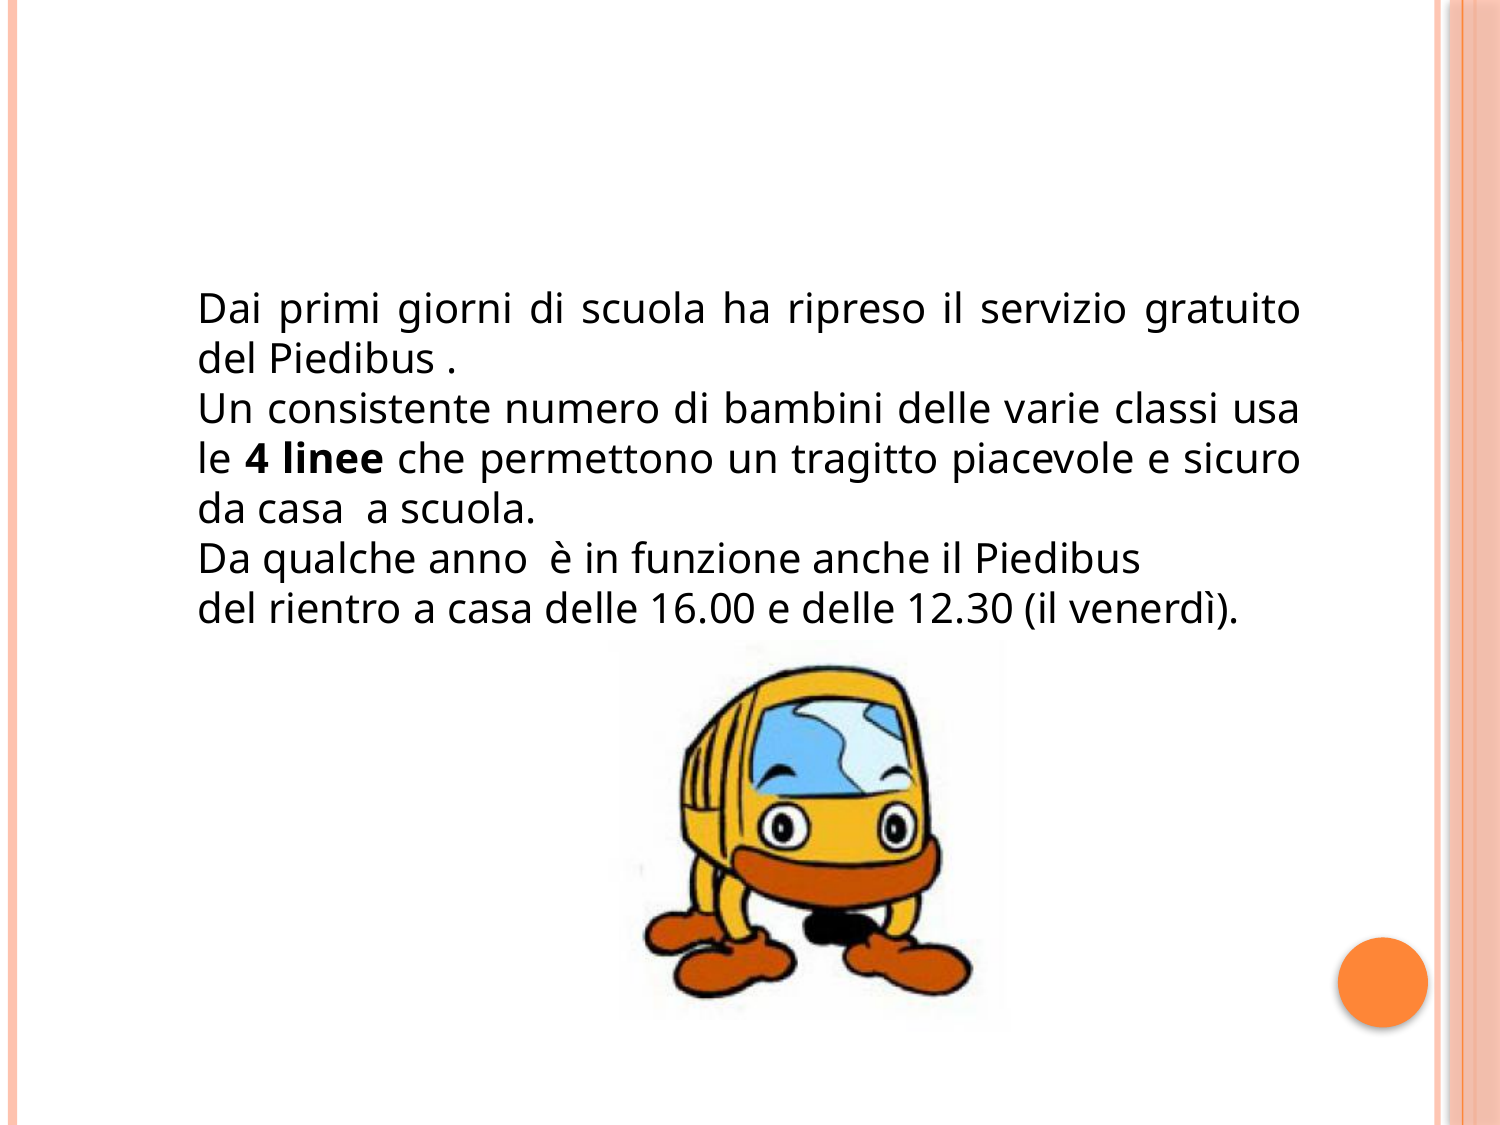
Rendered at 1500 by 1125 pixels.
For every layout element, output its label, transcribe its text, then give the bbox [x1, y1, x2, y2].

picture [607, 640, 1011, 1044]
text_box Dai primi giorni di scuola ha ripreso il servizio gratuito del Piedibus . Un consistente numero di bambini delle varie classi usa le 4 linee che permettono un tragitto piacevole e sicuro da casa a scuola. Da qualche anno è in funzione anche il Piedibus del rientro a casa delle 16.00 e delle 12.30 (il venerdì). [183, 229, 1318, 639]
